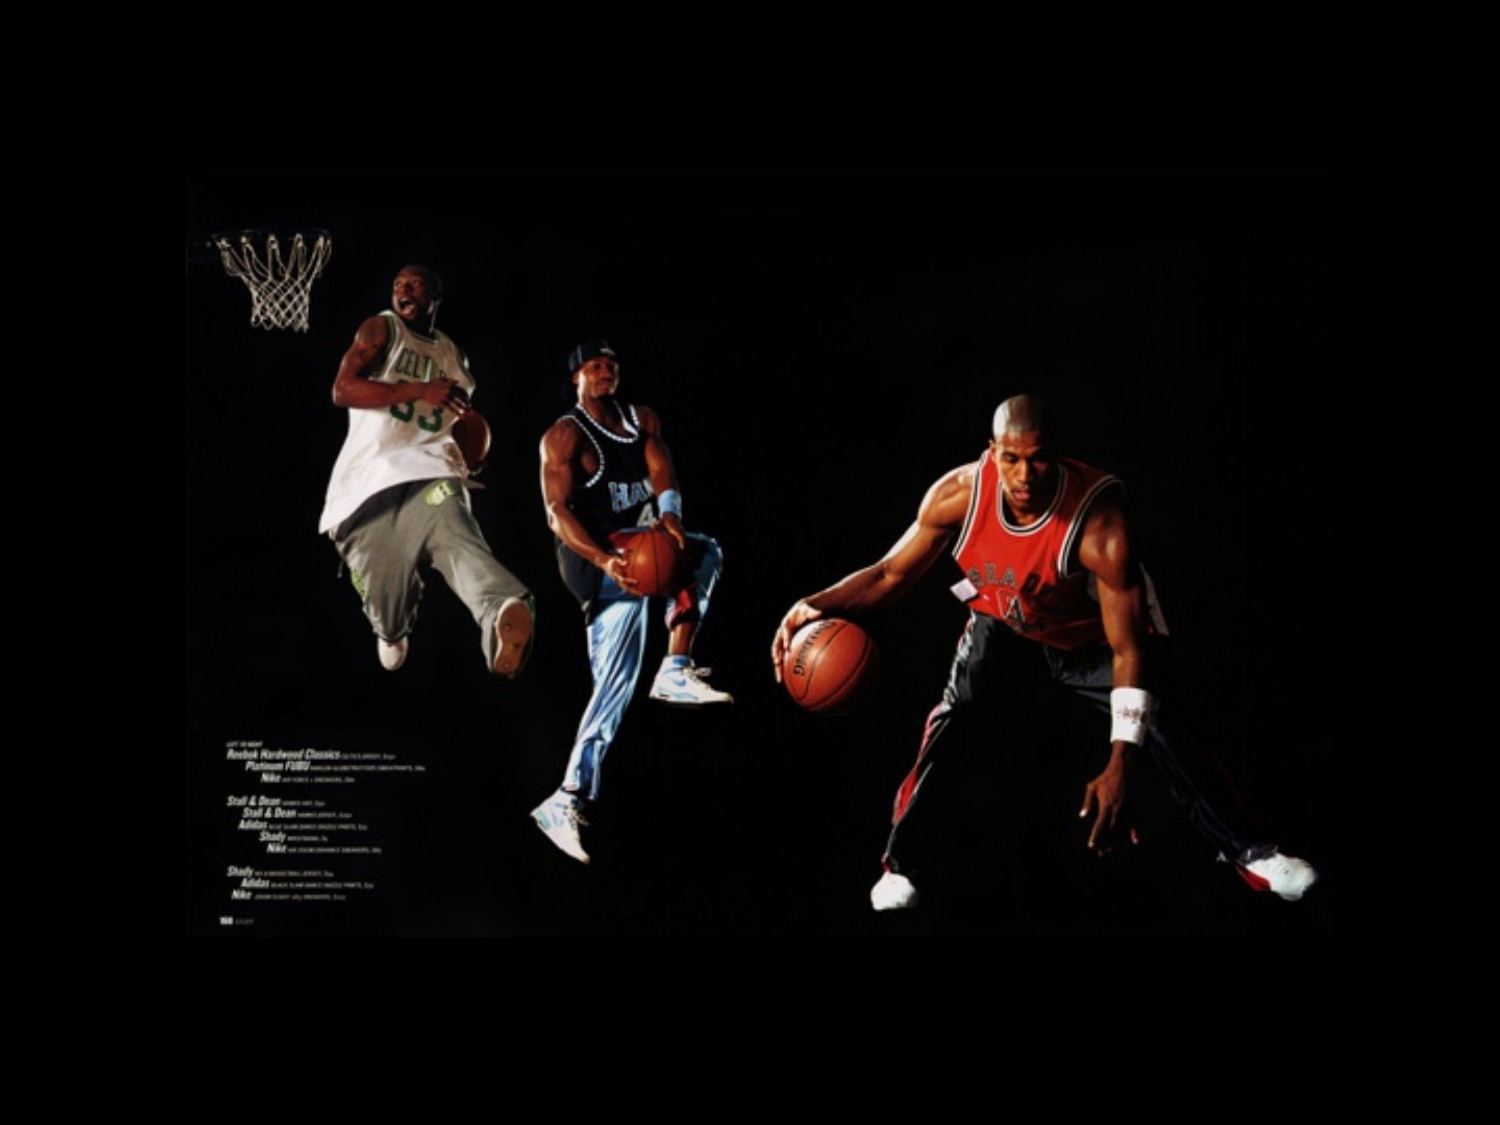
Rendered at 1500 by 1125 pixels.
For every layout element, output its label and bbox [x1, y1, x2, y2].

picture [185, 169, 1333, 938]
